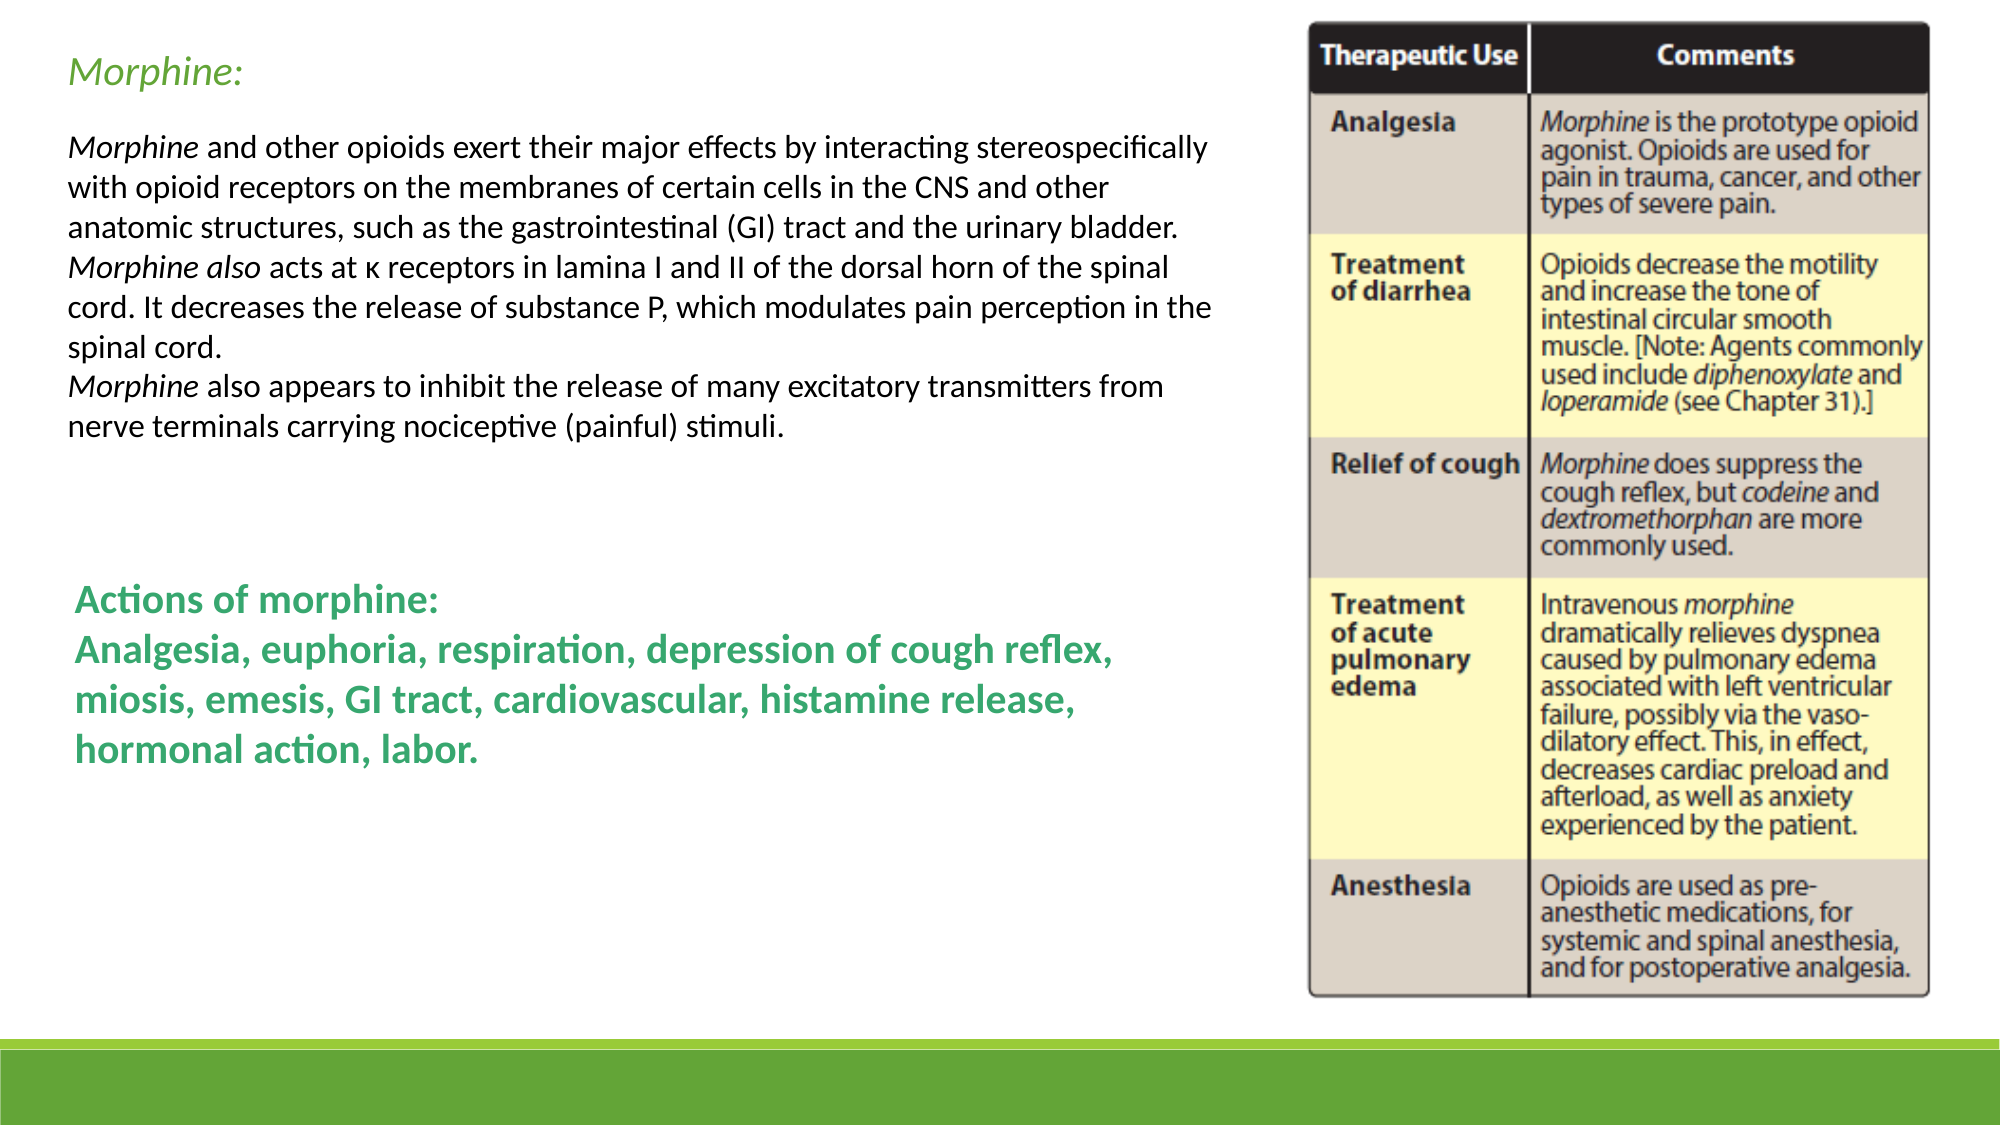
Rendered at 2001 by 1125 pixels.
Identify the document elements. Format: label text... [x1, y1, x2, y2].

text_box Actions of morphine: Analgesia, euphoria, respiration, depression of cough reflex, miosis, emesis, GI tract, cardiovascular, histamine release, hormonal action, labor. [67, 564, 1134, 780]
text_box Morphine: [60, 36, 587, 102]
text_box Morphine and other opioids exert their major effects by interacting stereospecifically with opioid receptors on the membranes of certain cells in the CNS and other anatomic structures, such as the gastrointestinal (GI) tract and the urinary bladder. Morphine also acts at κ receptors in lamina I and II of the dorsal horn of the spinal cord. It decreases the release of substance P, which modulates pain perception in the spinal cord. Morphine also appears to inhibit the release of many excitatory transmitters from nerve terminals carrying nociceptive (painful) stimuli. [60, 117, 1248, 452]
picture [1298, 14, 1934, 1004]
